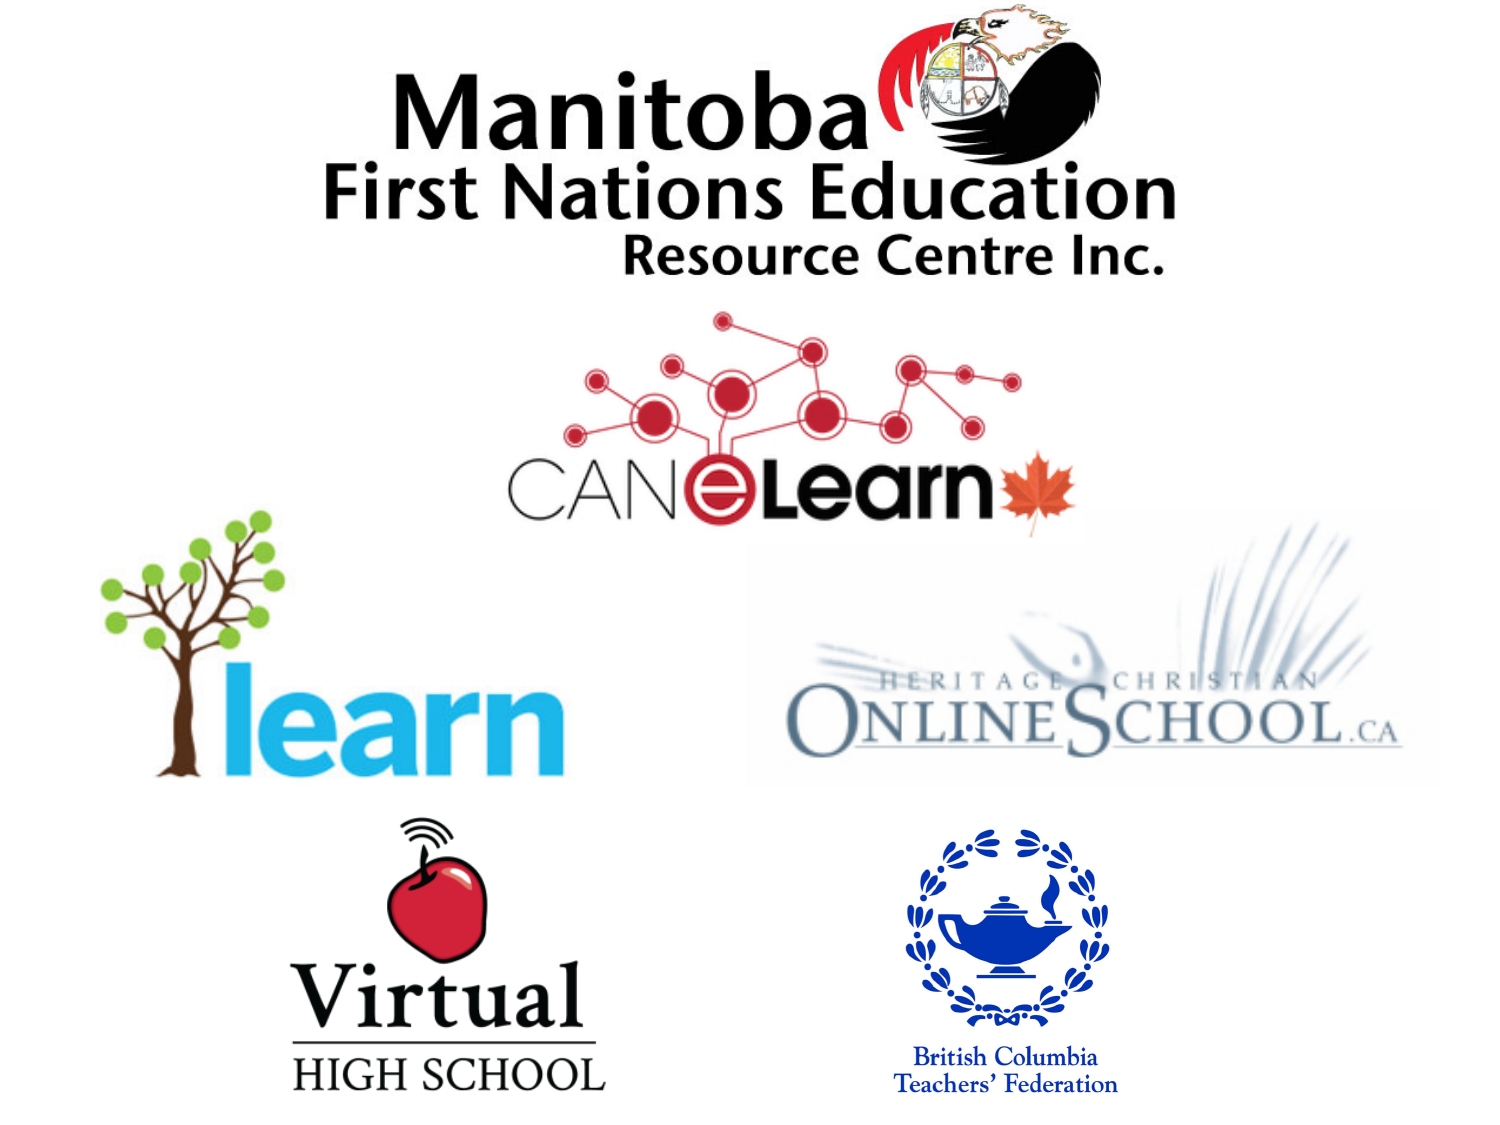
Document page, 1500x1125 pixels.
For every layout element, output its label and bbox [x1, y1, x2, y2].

picture [312, 0, 1188, 288]
picture [87, 299, 1441, 788]
picture [262, 792, 620, 1125]
picture [887, 824, 1123, 1101]
